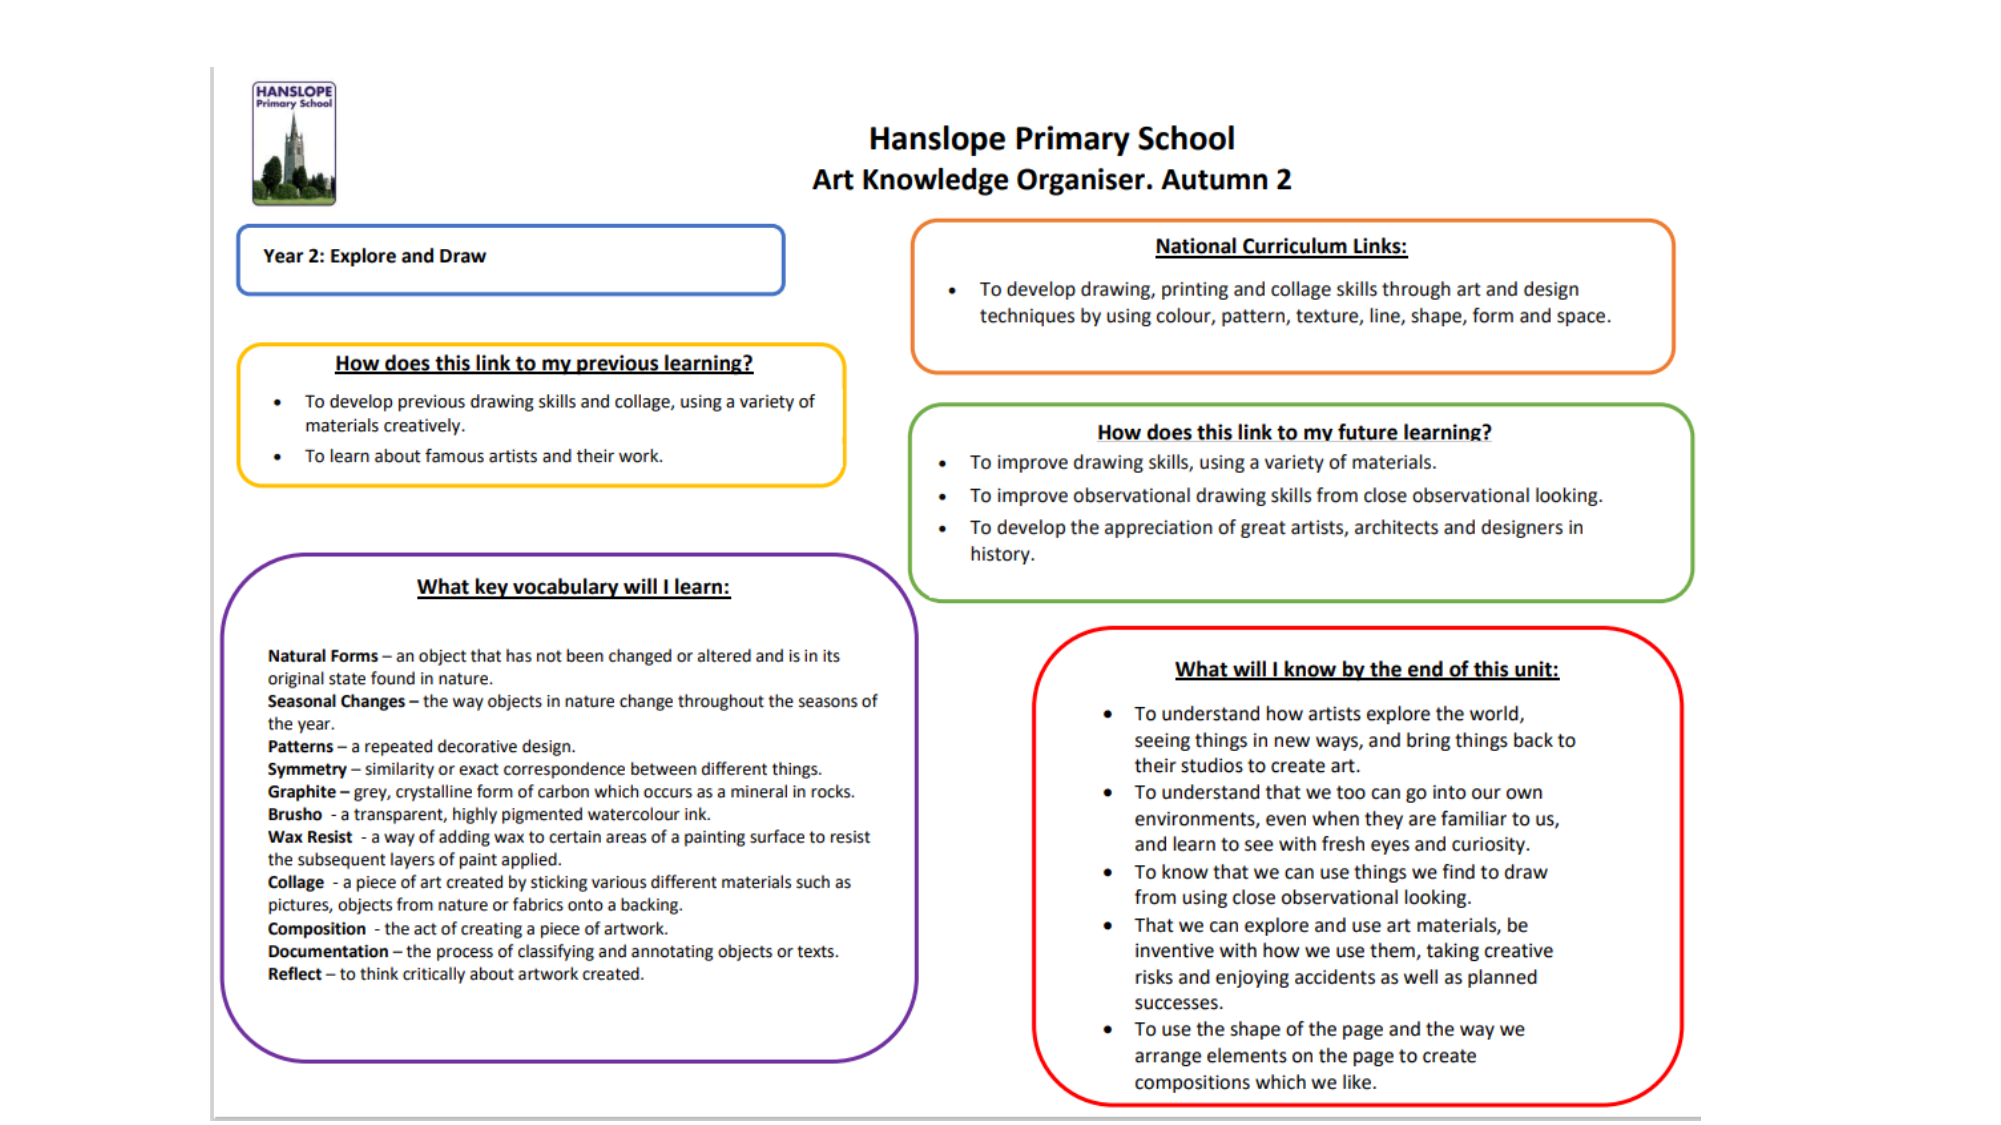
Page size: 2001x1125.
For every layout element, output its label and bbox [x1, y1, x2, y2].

picture [210, 67, 1701, 1121]
